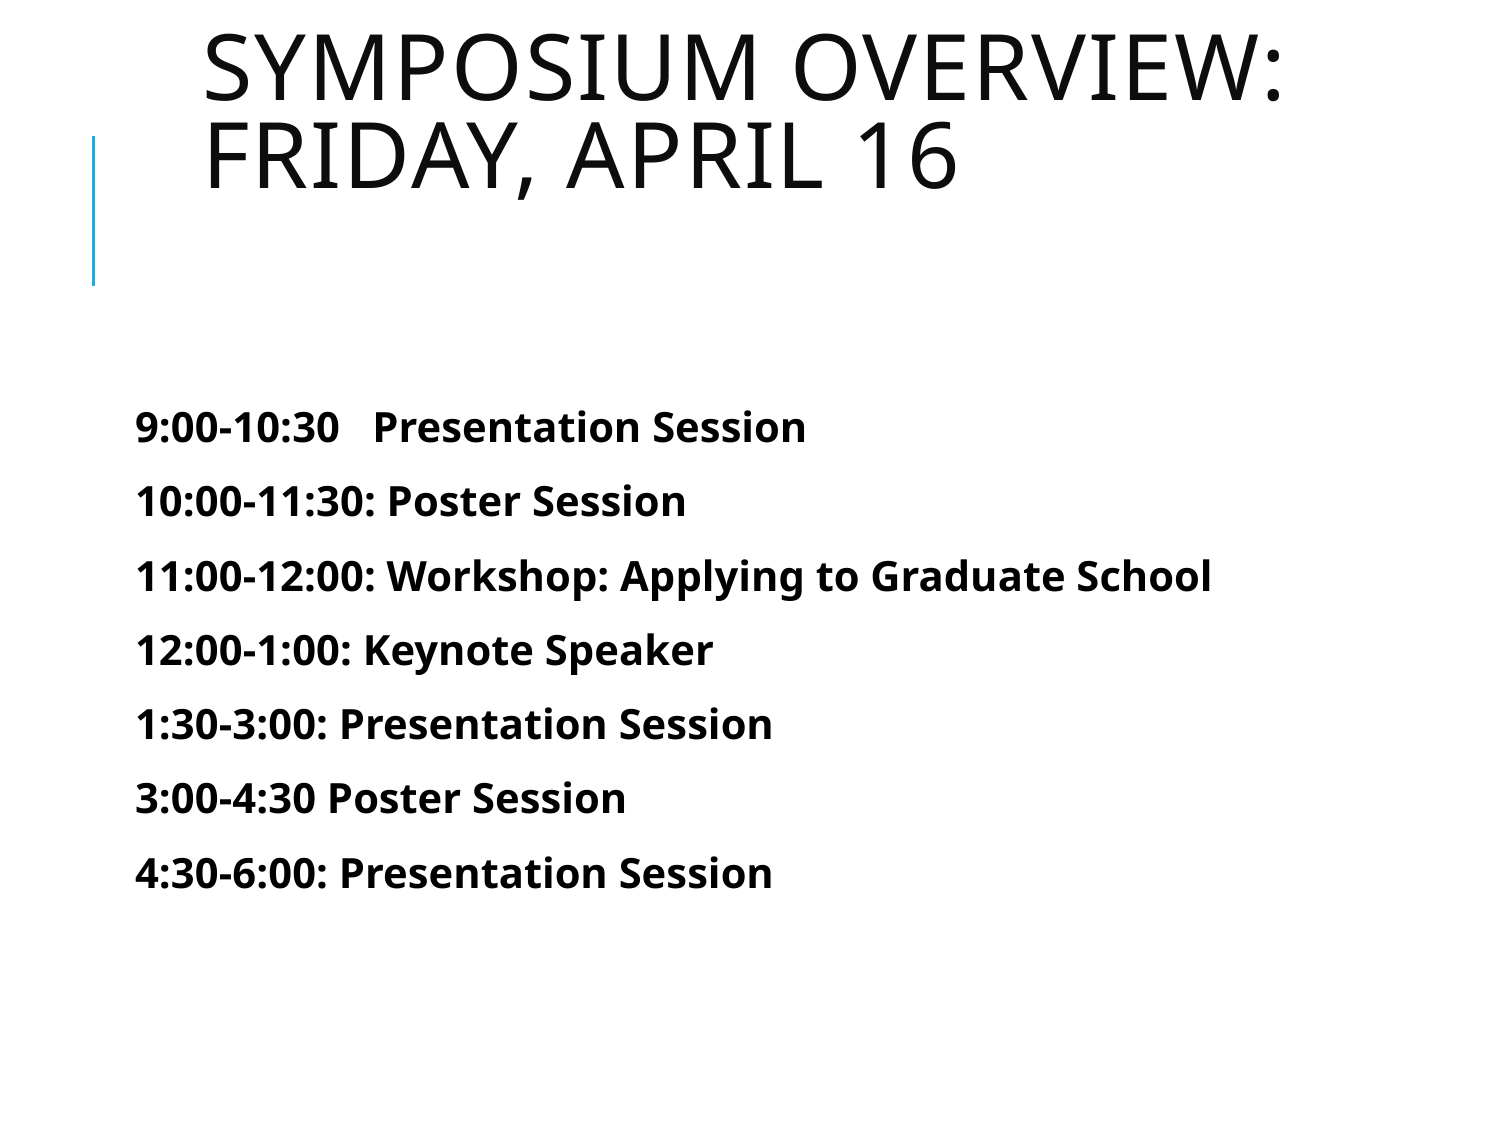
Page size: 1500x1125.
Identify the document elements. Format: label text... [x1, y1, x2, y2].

title Symposium Overview: Friday, April 16 [187, 37, 1438, 288]
list 9:00-10:30 Presentation Session 10:00-11:30: Poster Session 11:00-12:00: Workshop: Applying to Graduate School 12:00-1:00: Keynote Speaker 1:30-3:00: Presentation Session 3:00-4:30 Poster Session 4:30-6:00: Presentation Session [112, 324, 1363, 1075]
